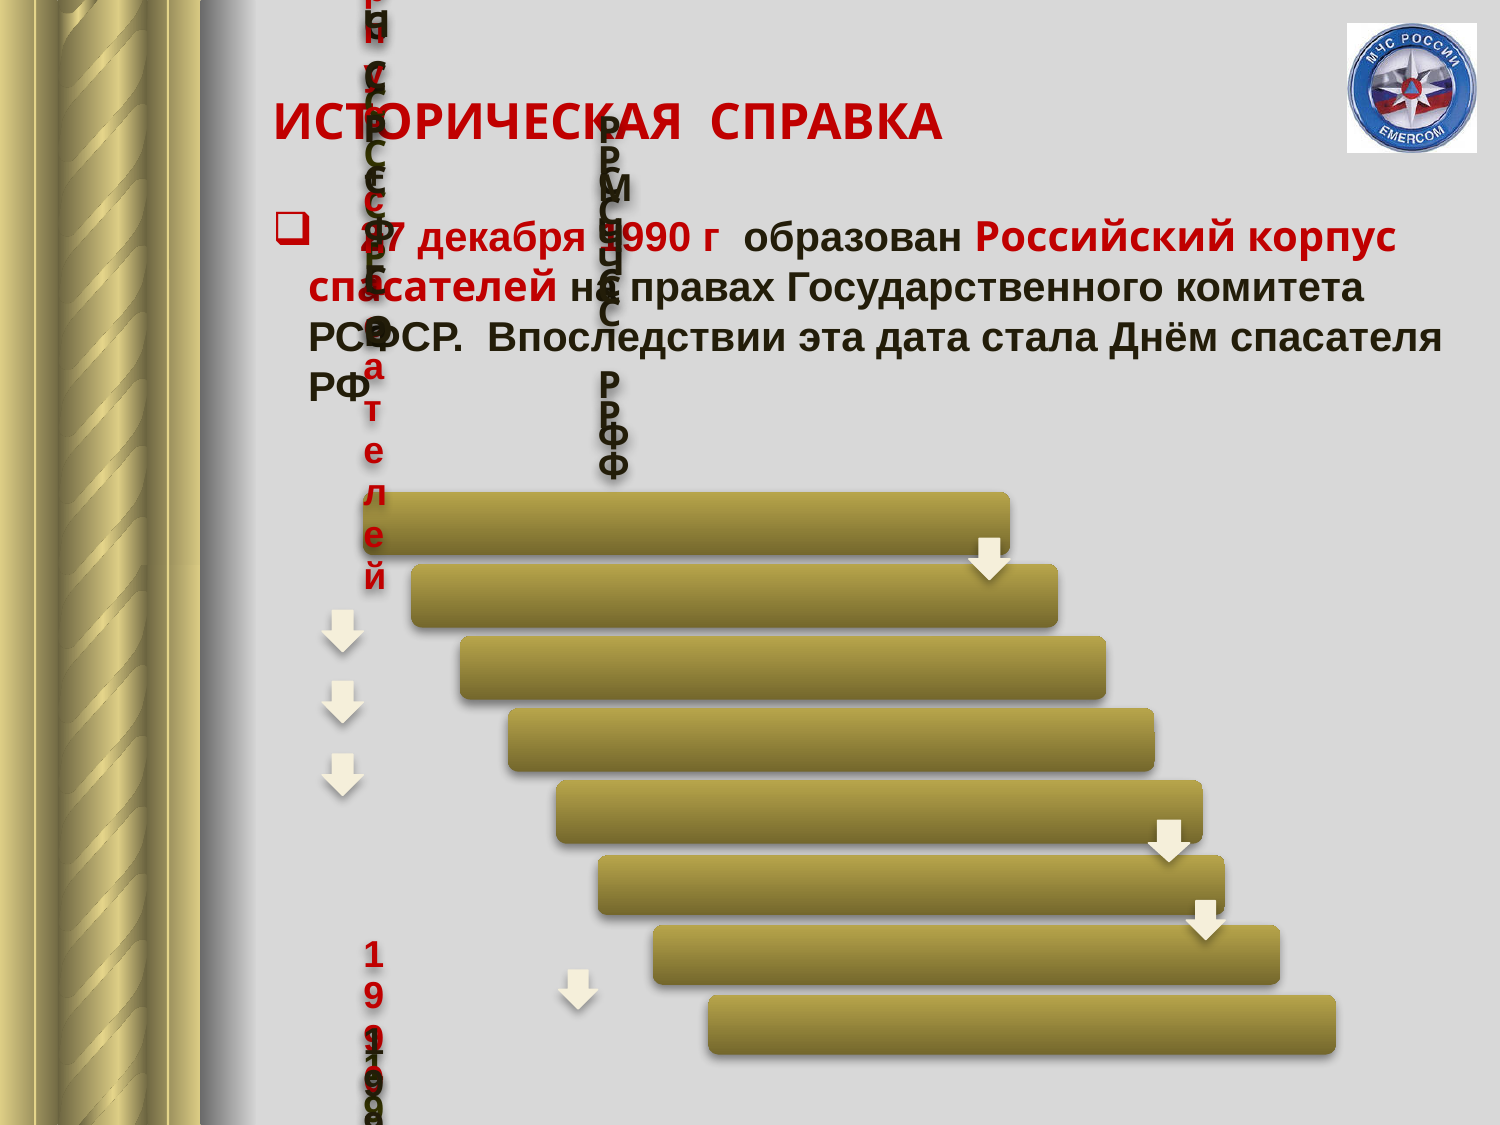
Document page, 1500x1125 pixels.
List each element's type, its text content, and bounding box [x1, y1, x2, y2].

text_box ИСТОРИЧЕСКАЯ СПРАВКА 27 декабря 1990 г образован Российский корпус спасателей на правах Государственного комитета РСФСР. Впоследствии эта дата стала Днём спасателя РФ [257, 81, 1465, 417]
picture [1347, 23, 1477, 153]
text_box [362, 491, 1337, 1055]
